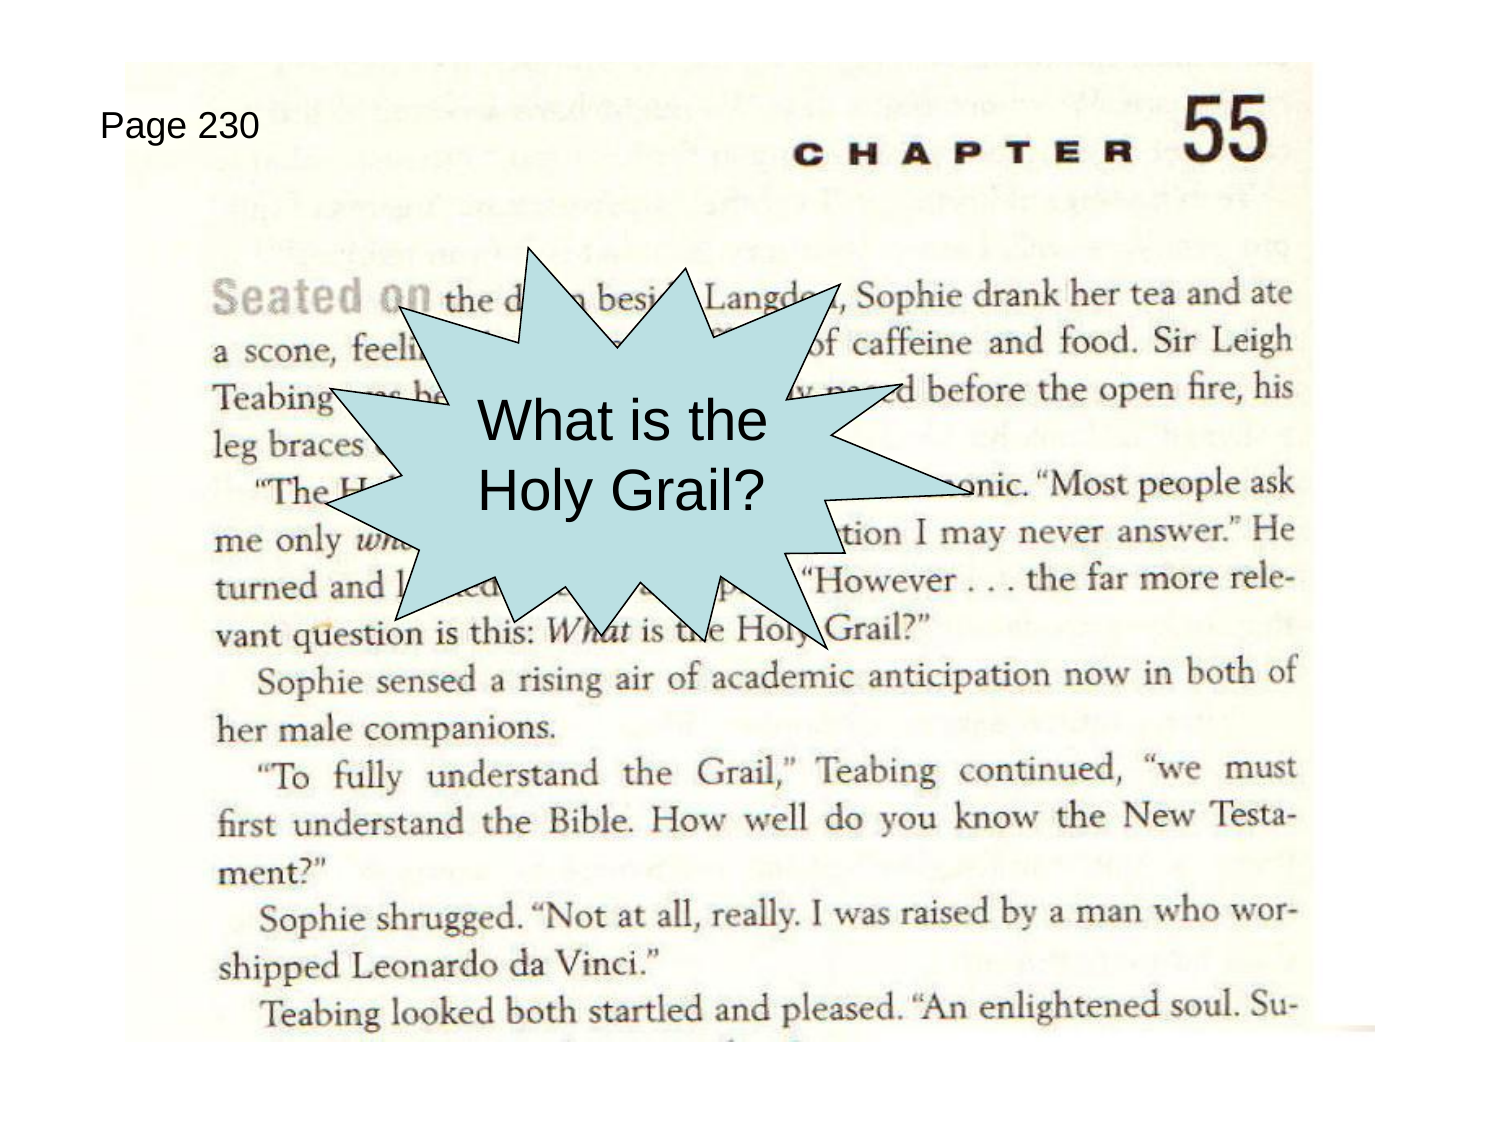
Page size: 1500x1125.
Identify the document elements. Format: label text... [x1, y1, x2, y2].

text_box Page 230 [85, 93, 119, 154]
picture [124, 62, 1376, 1043]
